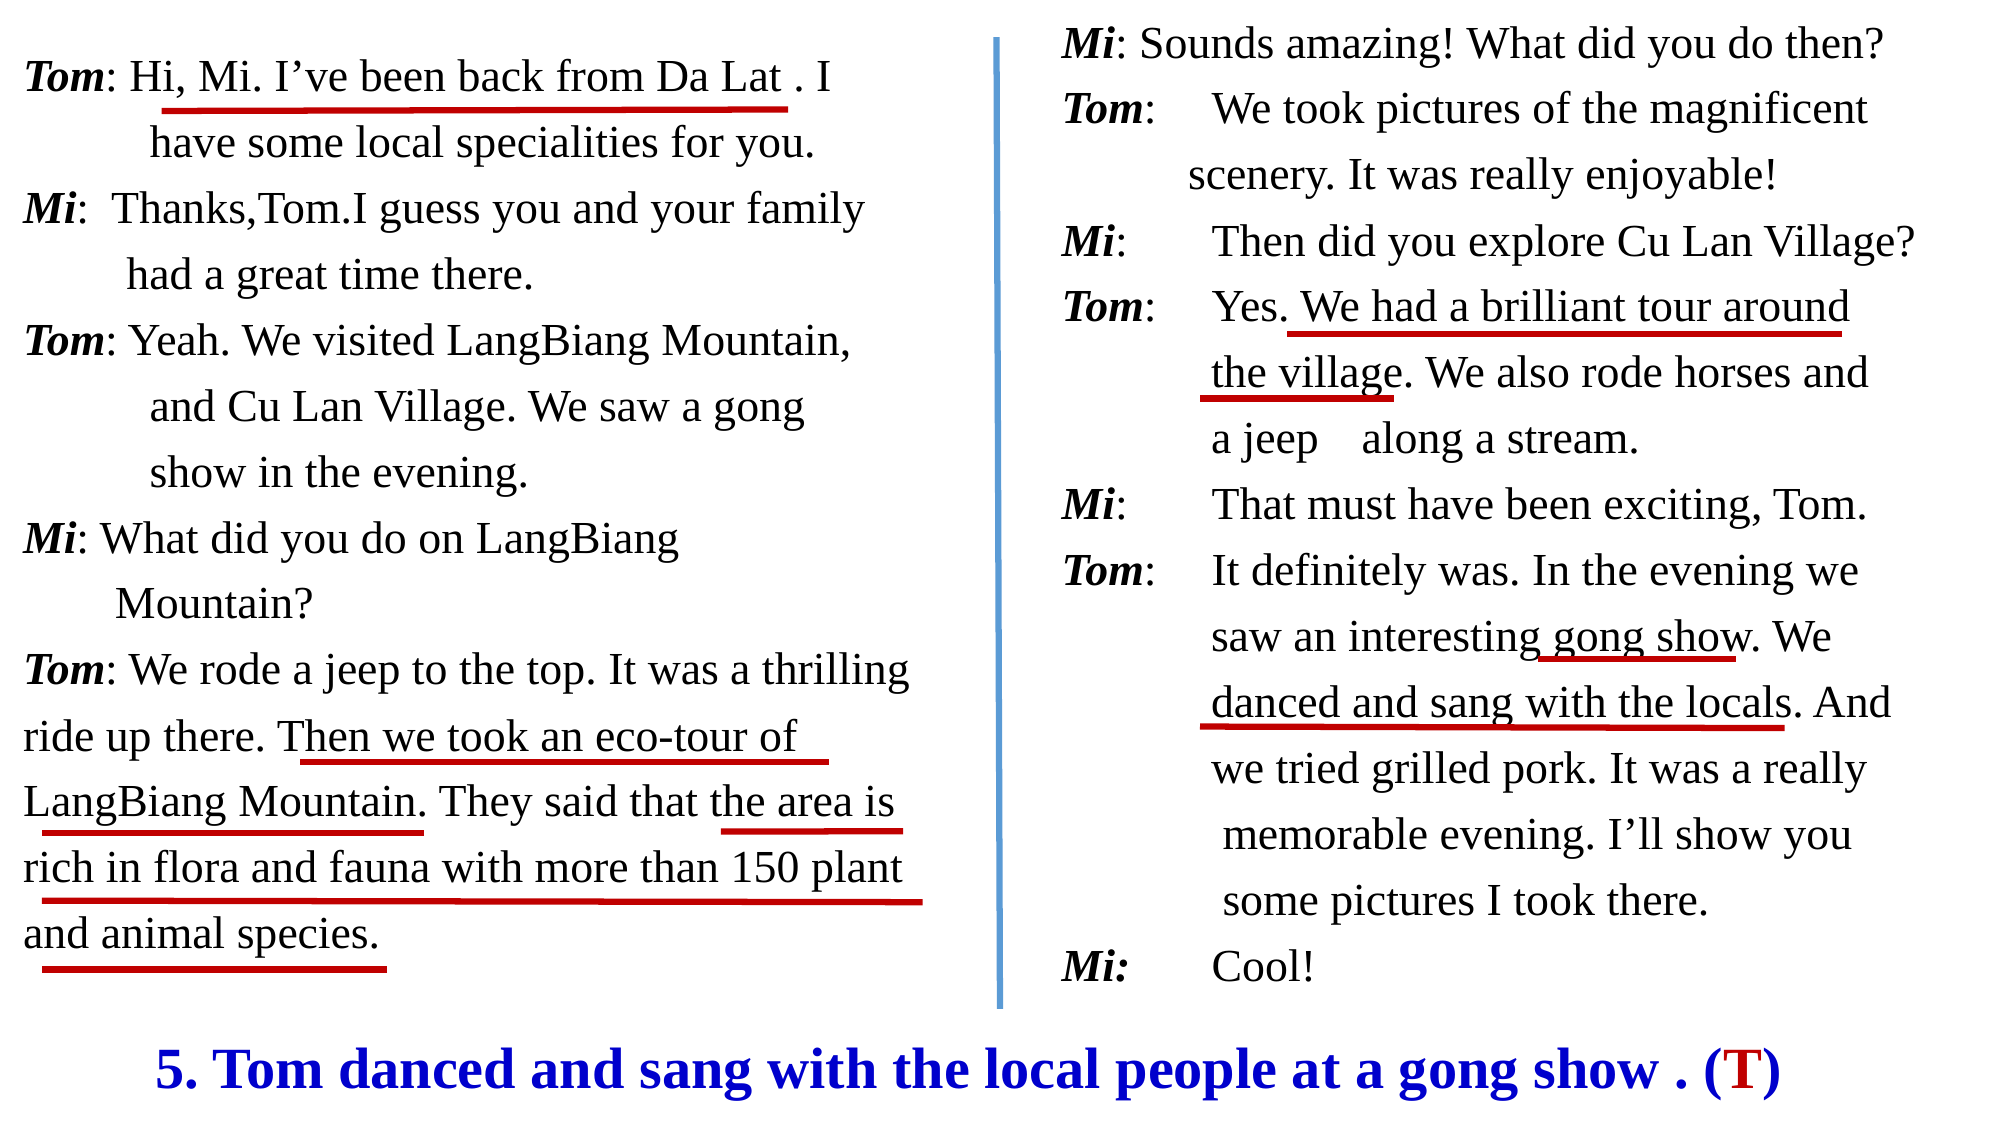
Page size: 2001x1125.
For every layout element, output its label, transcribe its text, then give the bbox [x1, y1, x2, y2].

text_box 5. Tom danced and sang with the local people at a gong show . (T) [140, 987, 1820, 1108]
text_box Tom: Hi, Mi. I’ve been back from Da Lat . I have some local specialities for you. Mi: Thanks,Tom.I guess you and your family had a great time there. Tom: Yeah. We visited LangBiang Mountain, and Cu Lan Village. We saw a gong show in the evening. Mi: What did you do on LangBiang Mountain? Tom: We rode a jeep to the top. It was a thrilling ride up there. Then we took an eco-tour of LangBiang Mountain. They said that the area is rich in flora and fauna with more than 150 plant and animal species. [8, 27, 967, 966]
text_box Mi: Sounds amazing! What did you do then? Tom: We took pictures of the magnificent scenery. It was really enjoyable! Mi: Then did you explore Cu Lan Village? Tom: Yes. We had a brilliant tour around the village. We also rode horses and a jeep along a stream. Mi: That must have been exciting, Tom. Tom: It definitely was. In the evening we saw an interesting gong show. We danced and sang with the locals. And we tried grilled pork. It was a really memorable evening. I’ll show you some pictures I took there. Mi: Cool! [1046, 0, 2000, 999]
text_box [996, 37, 1001, 1009]
